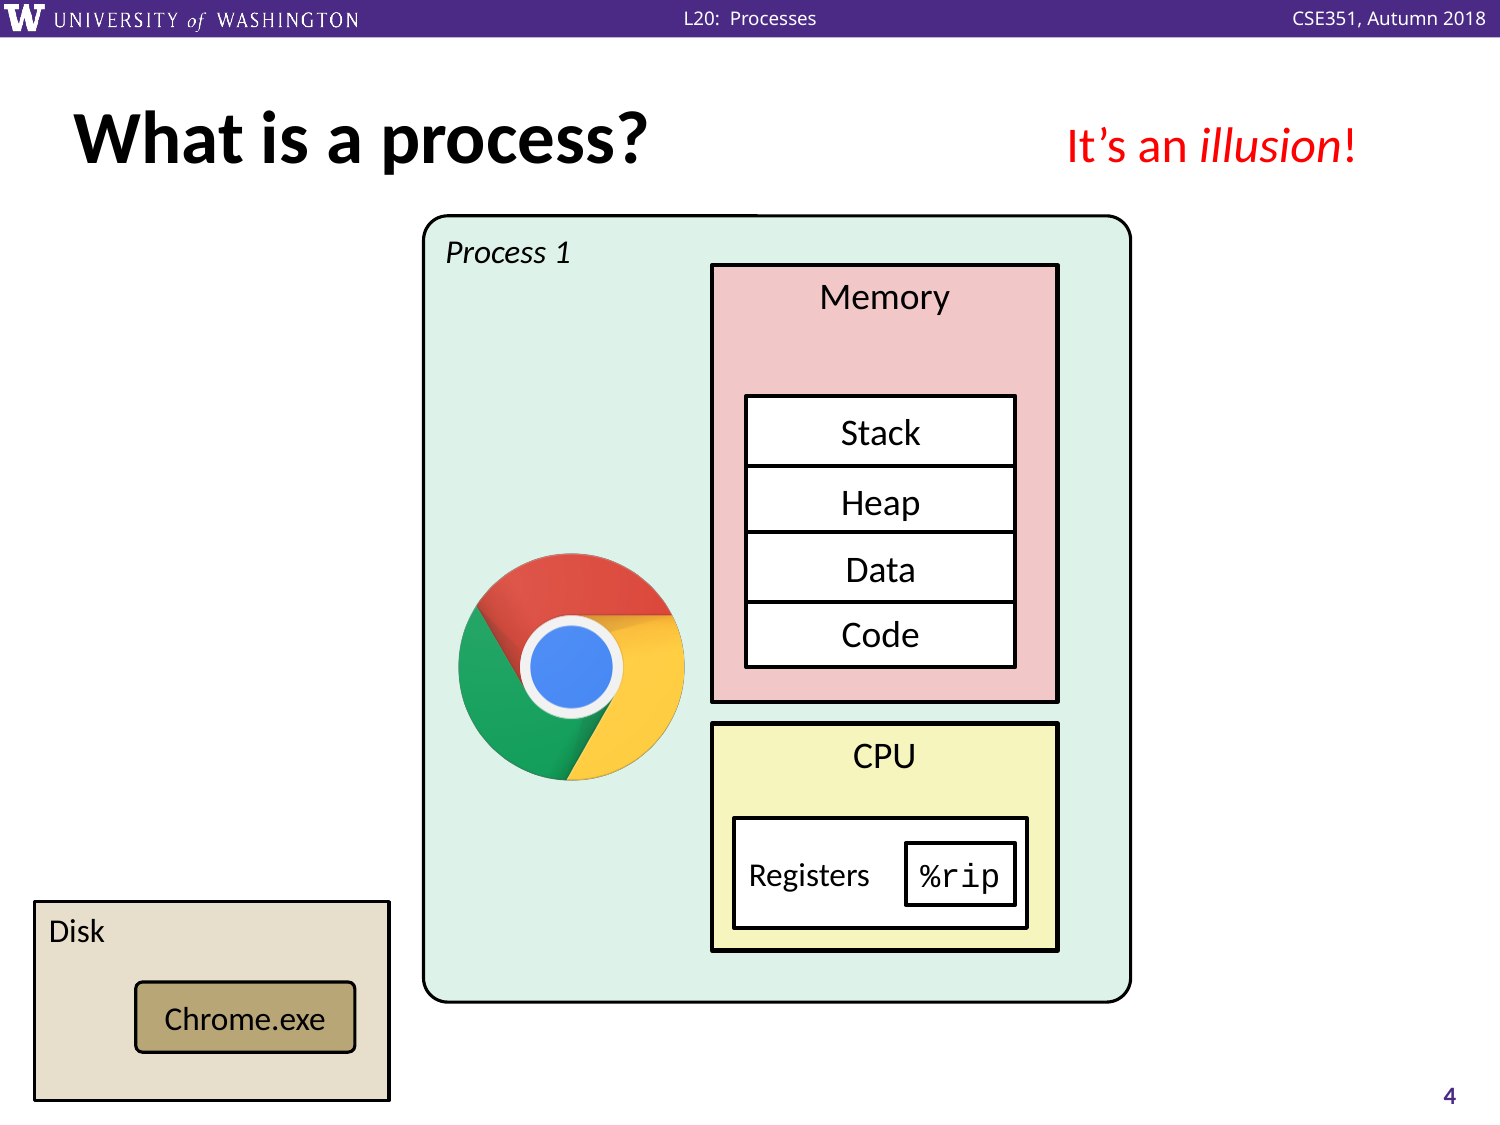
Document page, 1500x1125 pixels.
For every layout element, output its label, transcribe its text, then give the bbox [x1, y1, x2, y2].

text_box Chrome.exe [135, 981, 355, 1053]
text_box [711, 264, 1058, 703]
picture [4, 4, 358, 32]
picture [448, 543, 696, 791]
text_box Disk [34, 901, 389, 1101]
text_box Process 1 [423, 215, 1131, 1003]
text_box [711, 723, 1058, 951]
title What is a process? [58, 71, 1438, 197]
slide_number 4 [1400, 1065, 1500, 1125]
text_box It’s an illusion! [1051, 104, 1374, 180]
